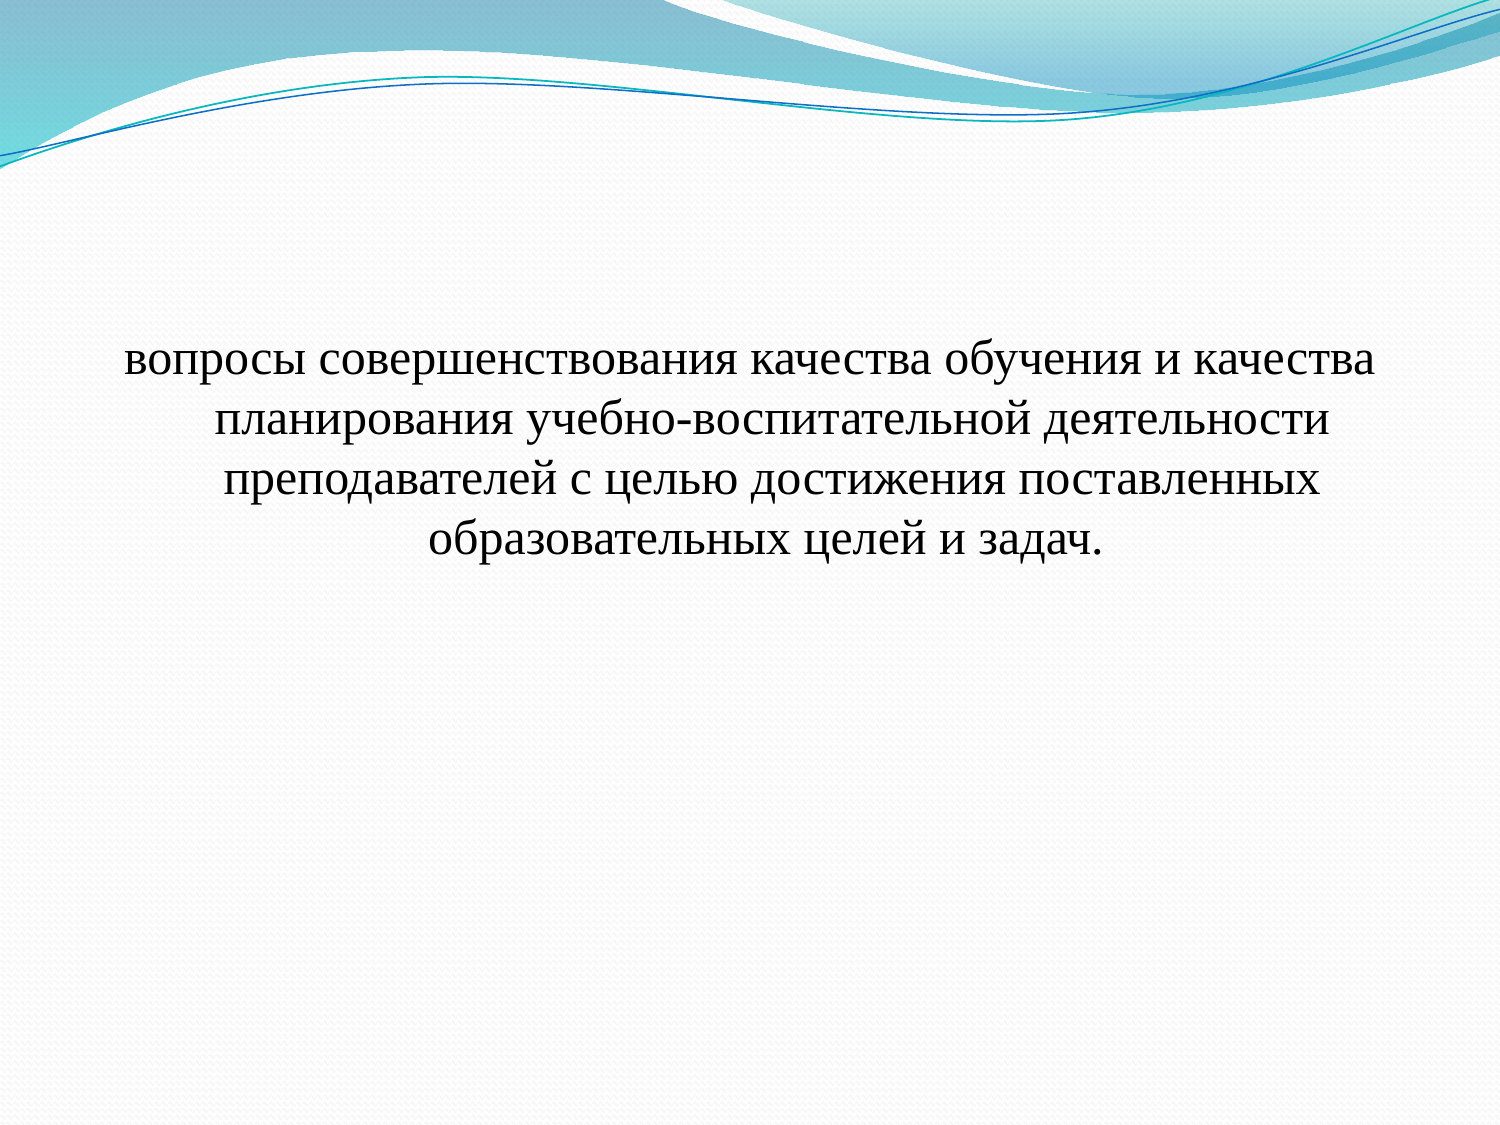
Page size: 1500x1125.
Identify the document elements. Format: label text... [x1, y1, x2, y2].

list вопросы совершенствования качества обучения и качества планирования учебно-воспитательной деятельности преподавателей с целью достижения поставленных образовательных целей и задач. [75, 317, 1425, 1038]
